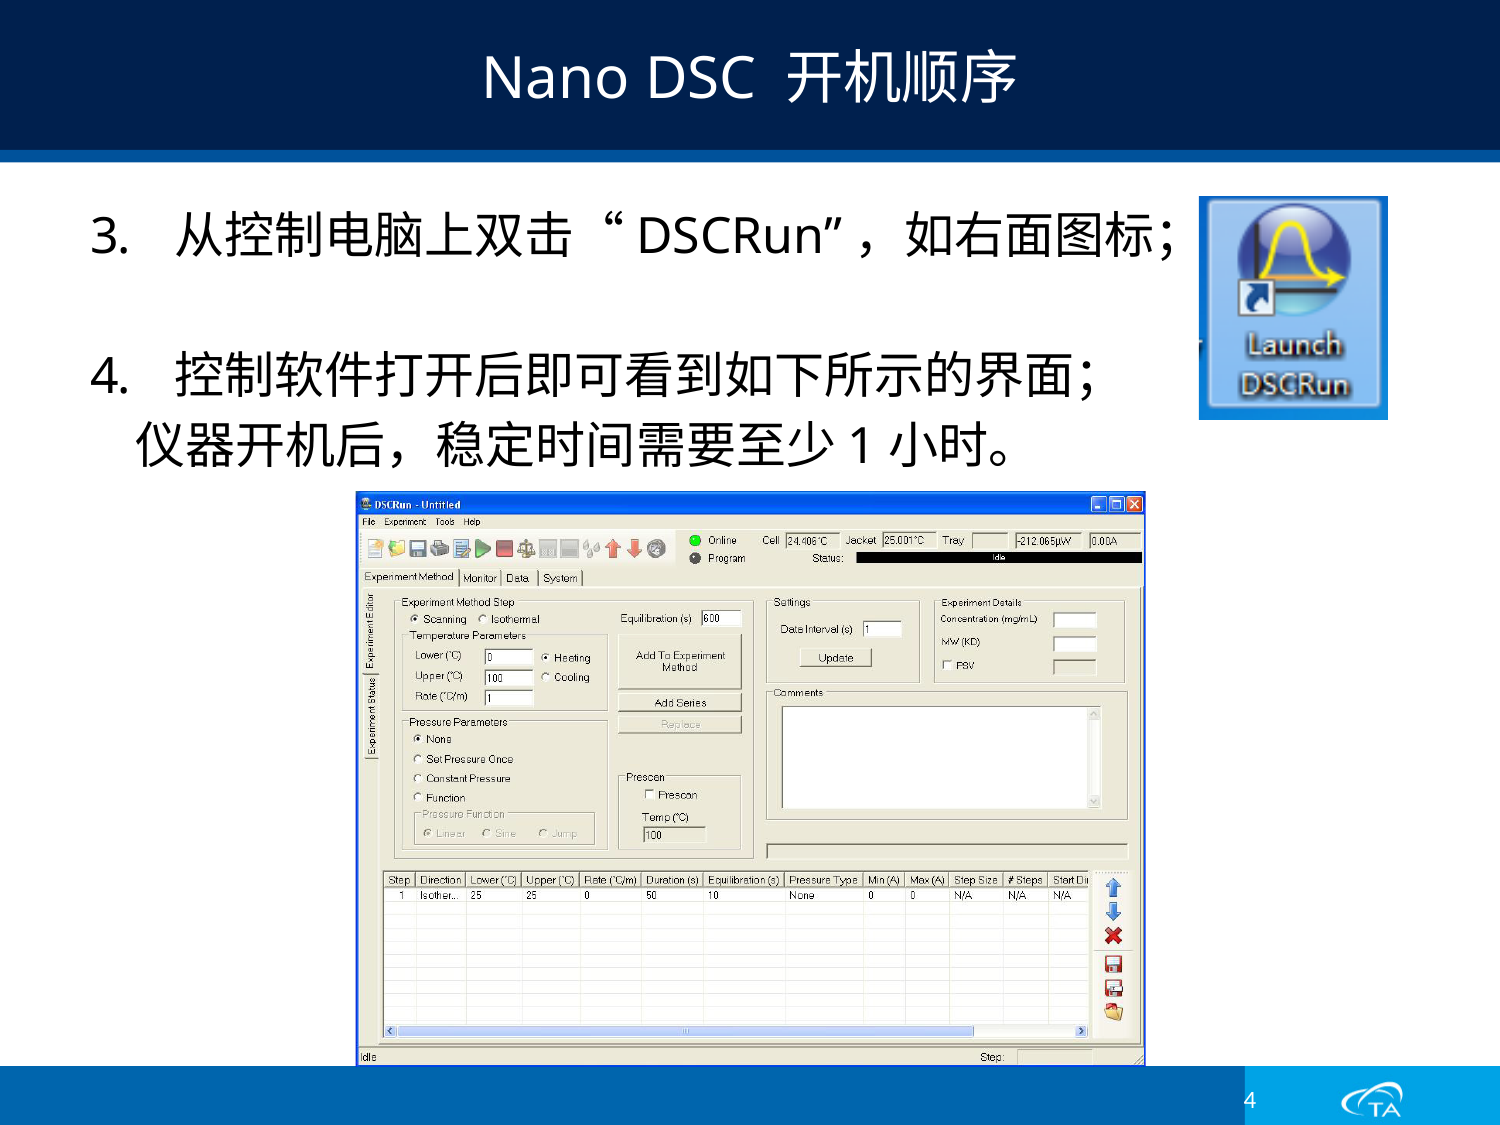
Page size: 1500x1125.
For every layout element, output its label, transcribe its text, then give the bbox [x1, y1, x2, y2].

list 从控制电脑上双击“DSCRun”，如右面图标； 控制软件打开后即可看到如下所示的界面； 仪器开机后，稳定时间需要至少1小时。 [75, 196, 1425, 1012]
picture [1198, 195, 1389, 420]
picture [0, 491, 1244, 1125]
slide_number 4 [1074, 1073, 1425, 1123]
title Nano DSC 开机顺序 [75, 0, 1425, 150]
